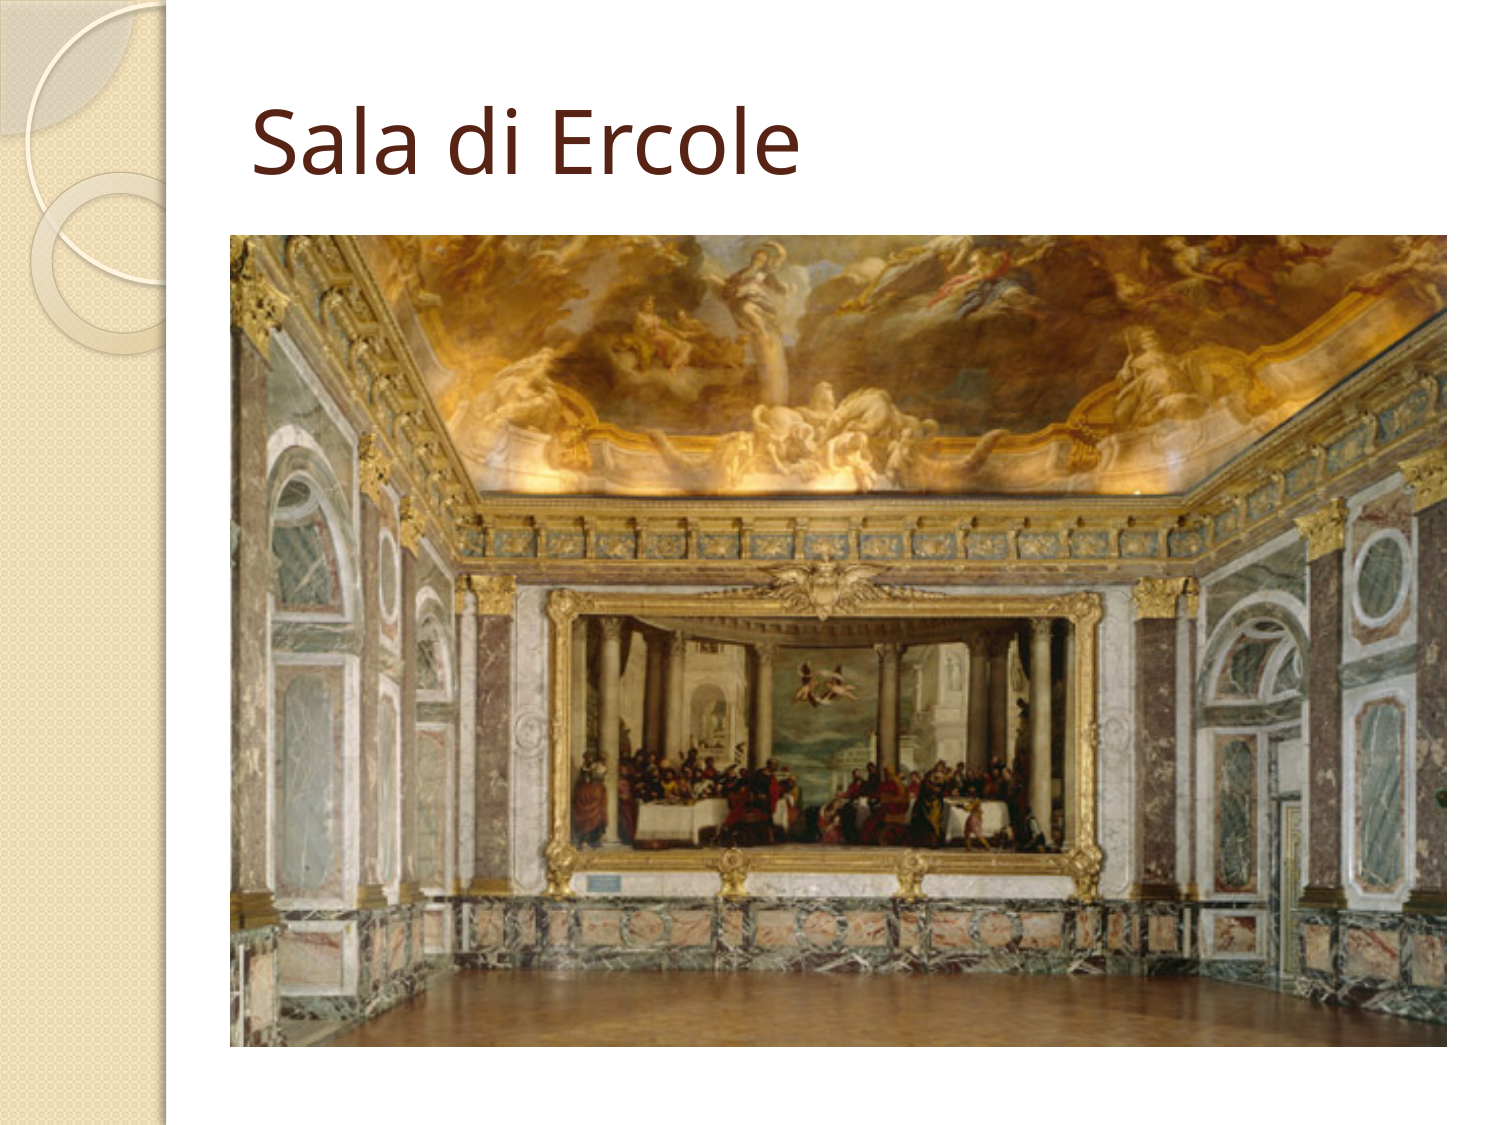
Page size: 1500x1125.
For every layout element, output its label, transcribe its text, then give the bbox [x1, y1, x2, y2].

title Sala di Ercole [235, 45, 1466, 233]
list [230, 235, 1448, 1048]
